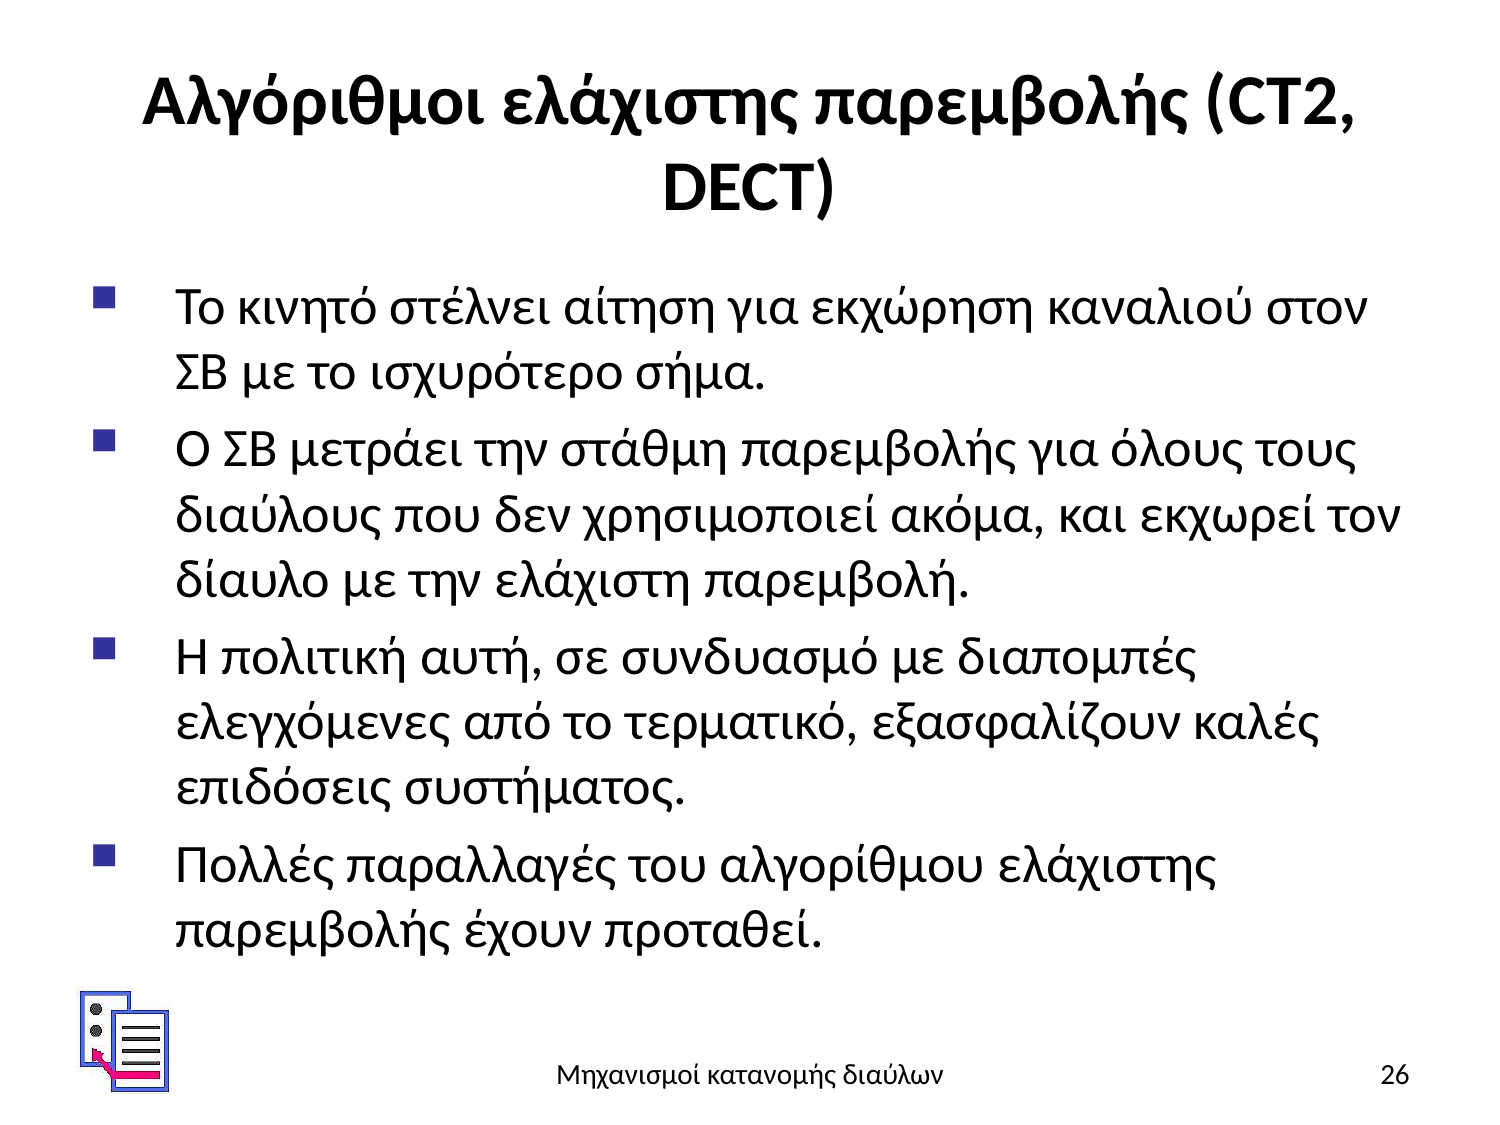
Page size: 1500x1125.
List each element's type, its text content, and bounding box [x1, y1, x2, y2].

list Το κινητό στέλνει αίτηση για εκχώρηση καναλιού στον ΣΒ με το ισχυρότερο σήμα. Ο ΣΒ μετράει την στάθμη παρεμβολής για όλους τους διαύλους που δεν χρησιμοποιεί ακόμα, και εκχωρεί τον δίαυλο με την ελάχιστη παρεμβολή. Η πολιτική αυτή, σε συνδυασμό με διαπομπές ελεγχόμενες από το τερματικό, εξασφαλίζουν καλές επιδόσεις συστήματος. Πολλές παραλλαγές του αλγορίθμου ελάχιστης παρεμβολής έχουν προταθεί. [75, 262, 1425, 1005]
slide_number 26 [1074, 1042, 1425, 1103]
title Αλγόριθμοι ελάχιστης παρεμβολής (CT2, DECT) [75, 45, 1425, 233]
picture [76, 987, 172, 1095]
footer Μηχανισμοί κατανομής διαύλων [512, 1042, 988, 1103]
